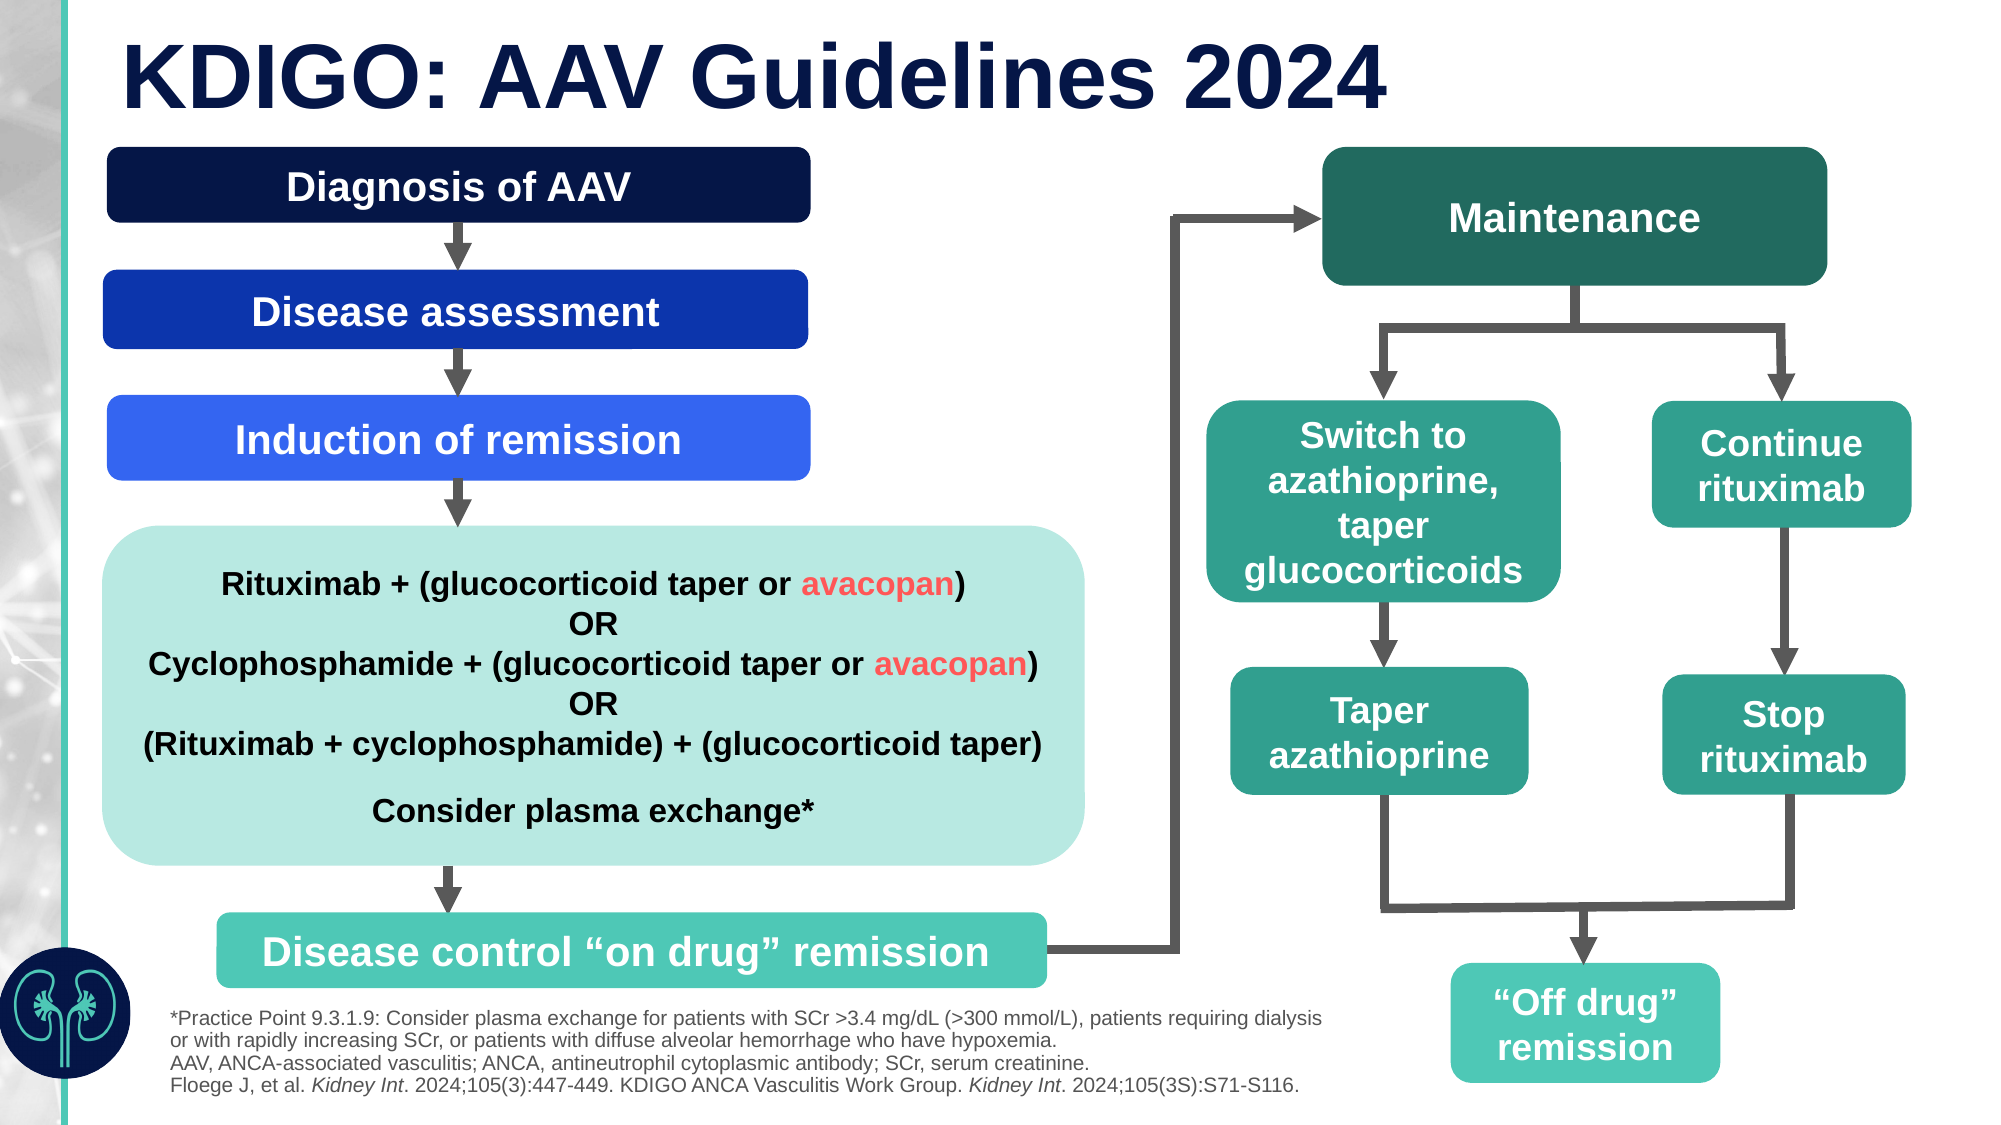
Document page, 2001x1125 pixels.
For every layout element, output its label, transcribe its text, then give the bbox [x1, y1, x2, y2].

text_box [1584, 905, 1793, 909]
text_box Maintenance [1322, 146, 1828, 286]
text_box Diagnosis of AAV [106, 146, 811, 223]
picture [0, 0, 131, 1125]
text_box Disease control “on drug” remission [216, 912, 1048, 989]
title KDIGO: AAV Guidelines 2024 [106, 0, 1832, 200]
text_box Induction of remission [106, 394, 811, 481]
text_box “Off drug” remission [1450, 962, 1721, 1083]
text_box Disease assessment [102, 269, 809, 350]
text_box Taper azathioprine [1230, 666, 1529, 795]
text_box Stop rituximab [1662, 674, 1906, 795]
text_box Continue rituximab [1651, 400, 1912, 528]
text_box Rituximab + (glucocorticoid taper or avacopan) OR Cyclophosphamide + (glucocorticoid taper or avacopan) OR (Rituximab + cyclophosphamide) + (glucocorticoid taper) Consider plasma exchange* [102, 525, 1085, 866]
text_box *Practice Point 9.3.1.9: Consider plasma exchange for patients with SCr >3.4 mg/dL (>300 mmol/L), patients requiring dialysis or with rapidly increasing SCr, or patients with diffuse alveolar hemorrhage who have hypoxemia. AAV, ANCA-associated vasculitis; ANCA, antineutrophil cytoplasmic antibody; SCr, serum creatinine. Floege J, et al. Kidney Int. 2024;105(3):447-449. KDIGO ANCA Vasculitis Work Group. Kidney Int. 2024;105(3S):S71-S116. [155, 999, 1463, 1109]
text_box Switch to azathioprine, taper glucocorticoids [1206, 400, 1561, 603]
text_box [1380, 905, 1583, 909]
